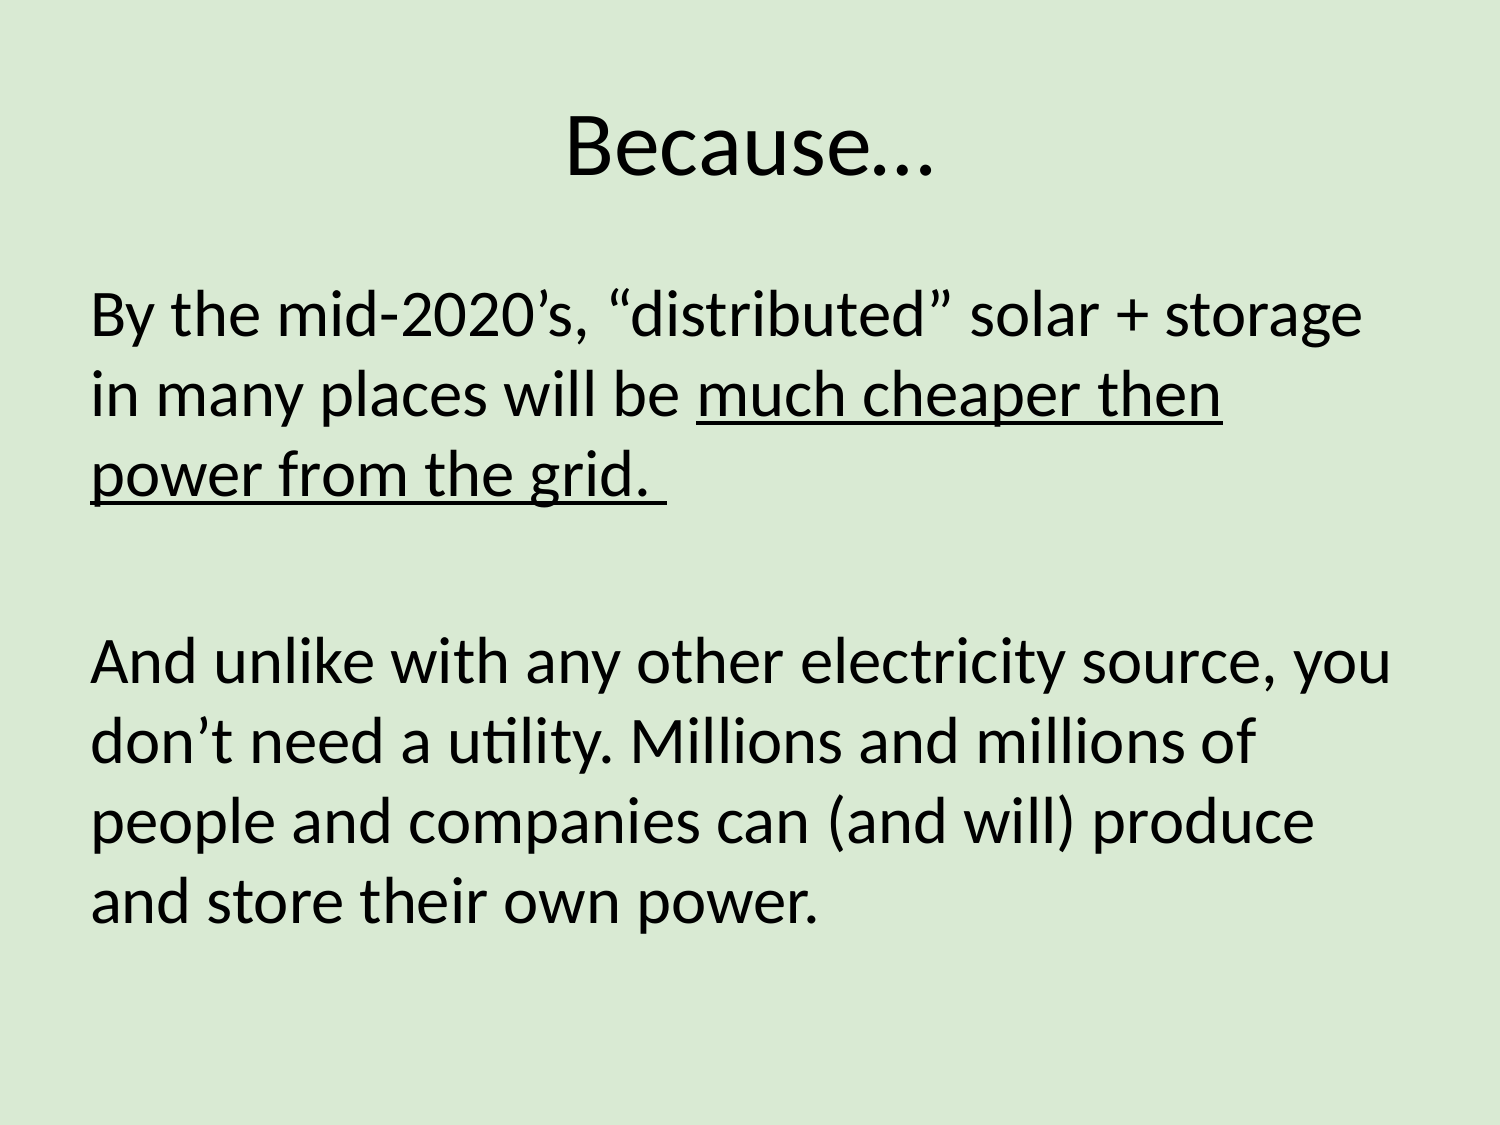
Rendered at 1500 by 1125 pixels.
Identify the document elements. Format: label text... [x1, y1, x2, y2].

title Because… [75, 45, 1425, 233]
list By the mid-2020’s, “distributed” solar + storage in many places will be much cheaper then power from the grid. And unlike with any other electricity source, you don’t need a utility. Millions and millions of people and companies can (and will) produce and store their own power. [75, 262, 1425, 1005]
